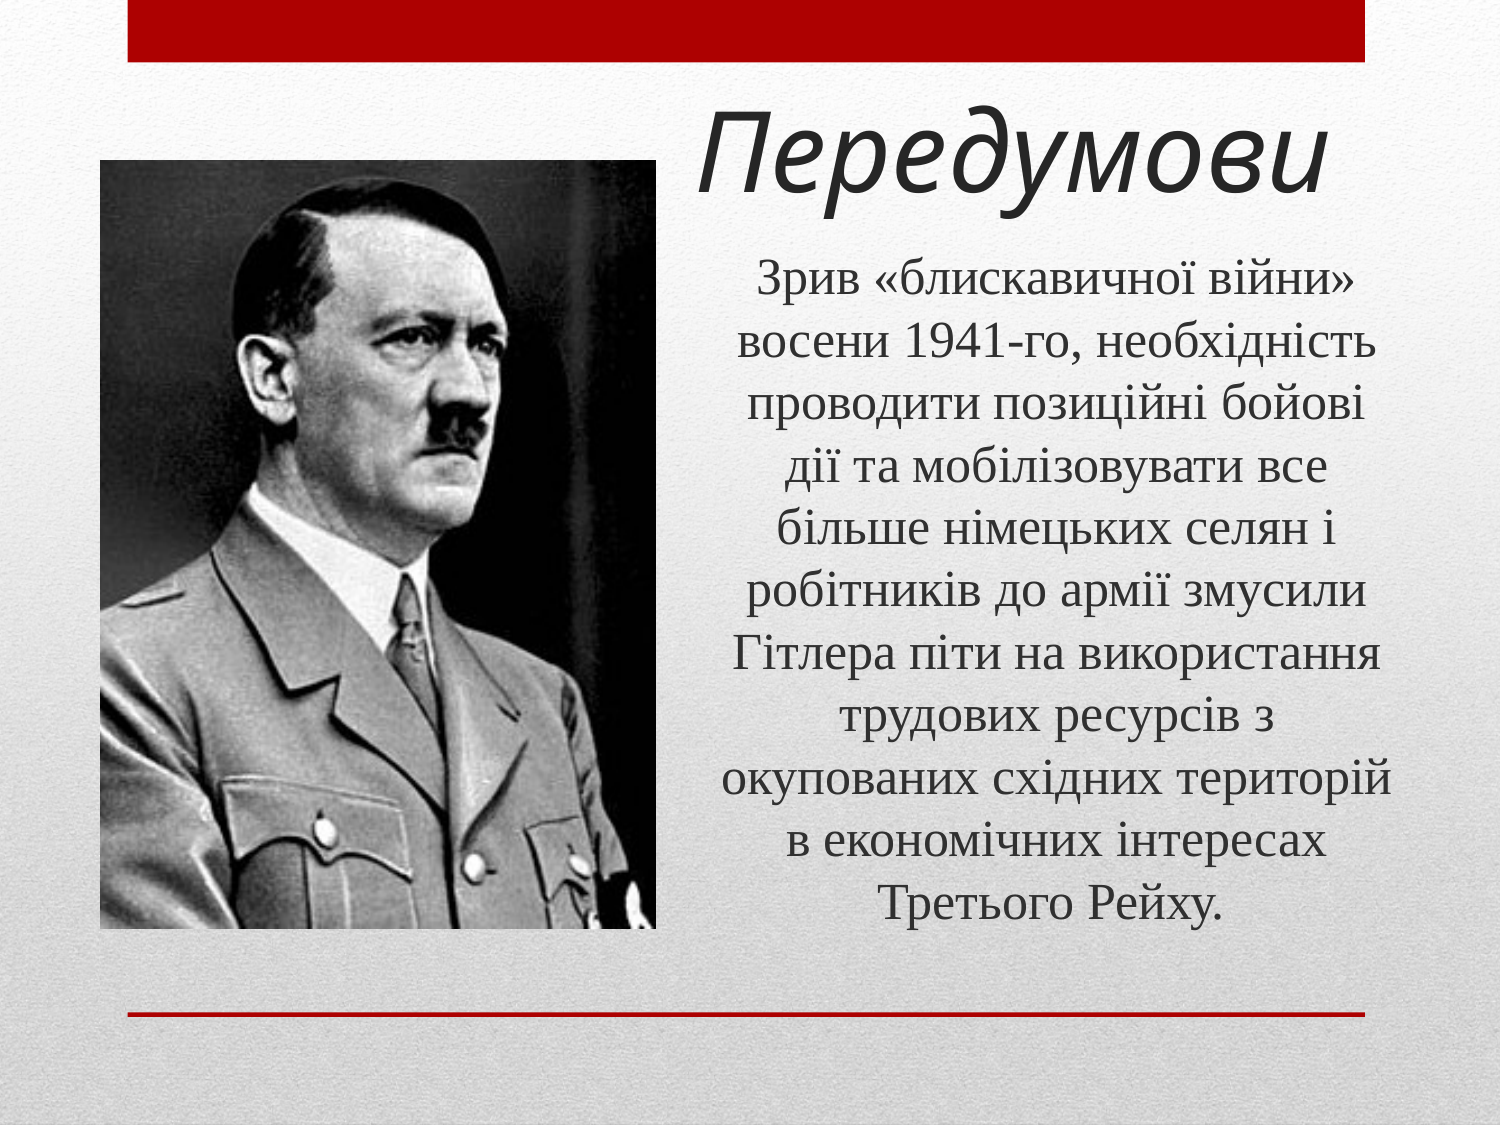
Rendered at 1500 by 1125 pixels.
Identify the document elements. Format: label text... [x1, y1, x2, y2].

title Передумови [679, 0, 1500, 223]
list Зрив «блискавичної війни» восени 1941-го, необхідність проводити позиційні бойові дії та мобілізовувати все більше німецьких селян і робітників до армії змусили Гітлера піти на використання трудових ресурсів з окупованих східних територій в економічних інтересах Третього Рейху. [702, 172, 1412, 1000]
picture [99, 160, 657, 930]
